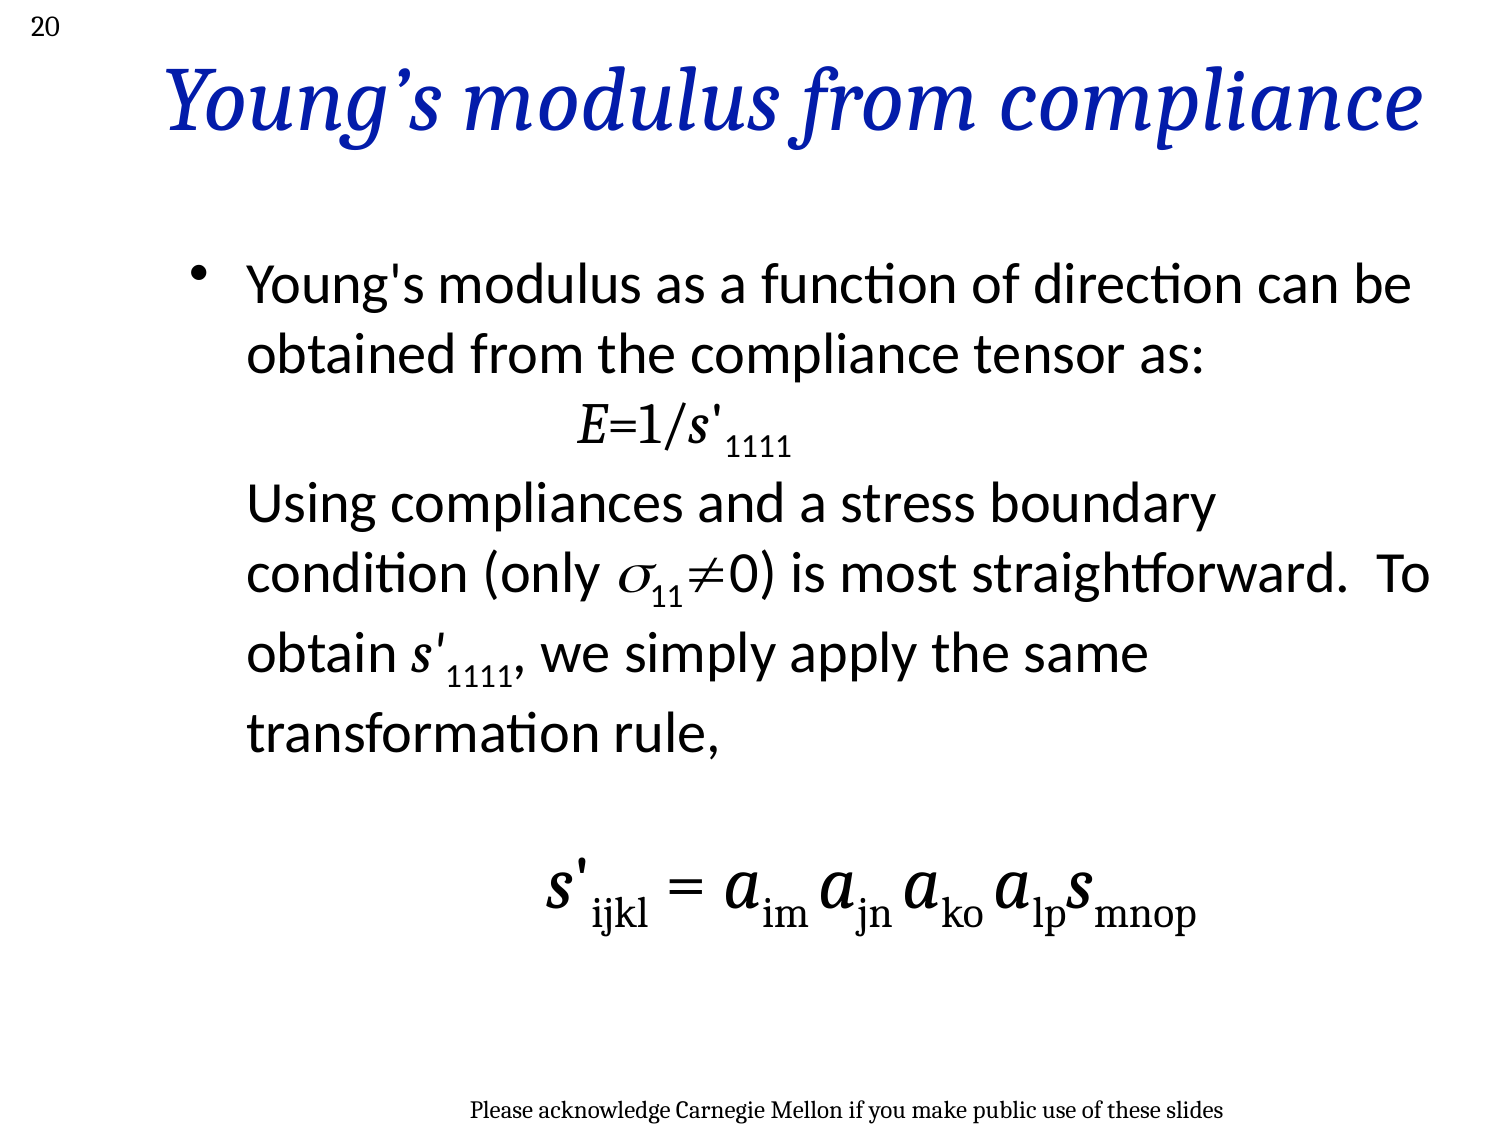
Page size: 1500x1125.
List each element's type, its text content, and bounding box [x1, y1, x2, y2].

footer Please acknowledge Carnegie Mellon if you make public use of these slides [349, 1085, 1351, 1124]
title Young’s modulus from compliance [137, 0, 1451, 188]
slide_number 20 [0, 0, 76, 63]
list Young's modulus as a function of direction can be obtained from the compliance tensor as: E=1/s'1111 Using compliances and a stress boundary condition (only s110) is most straightforward. To obtain s'1111, we simply apply the same transformation rule, s'ijkl = aim ajn ako alpsmnop [174, 237, 1451, 913]
